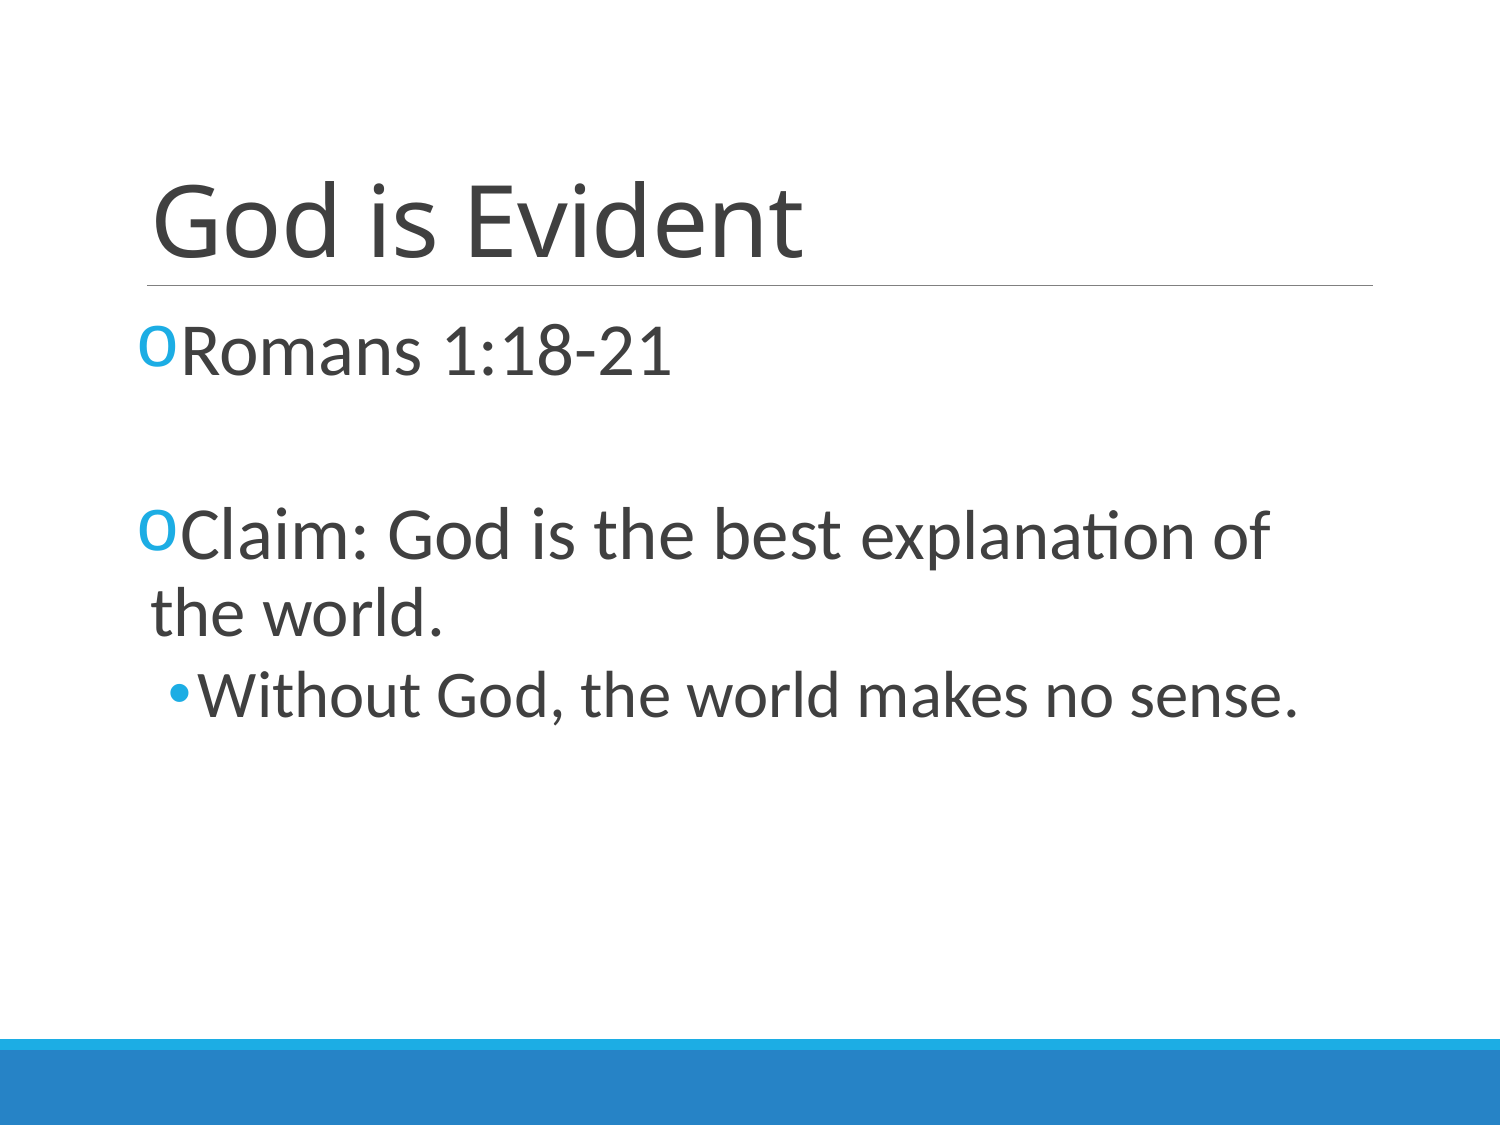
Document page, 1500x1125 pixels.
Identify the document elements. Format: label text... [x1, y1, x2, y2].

title God is Evident [135, 47, 1373, 285]
list Romans 1:18-21 Claim: God is the best explanation of the world. Without God, the world makes no sense. [135, 302, 1373, 963]
